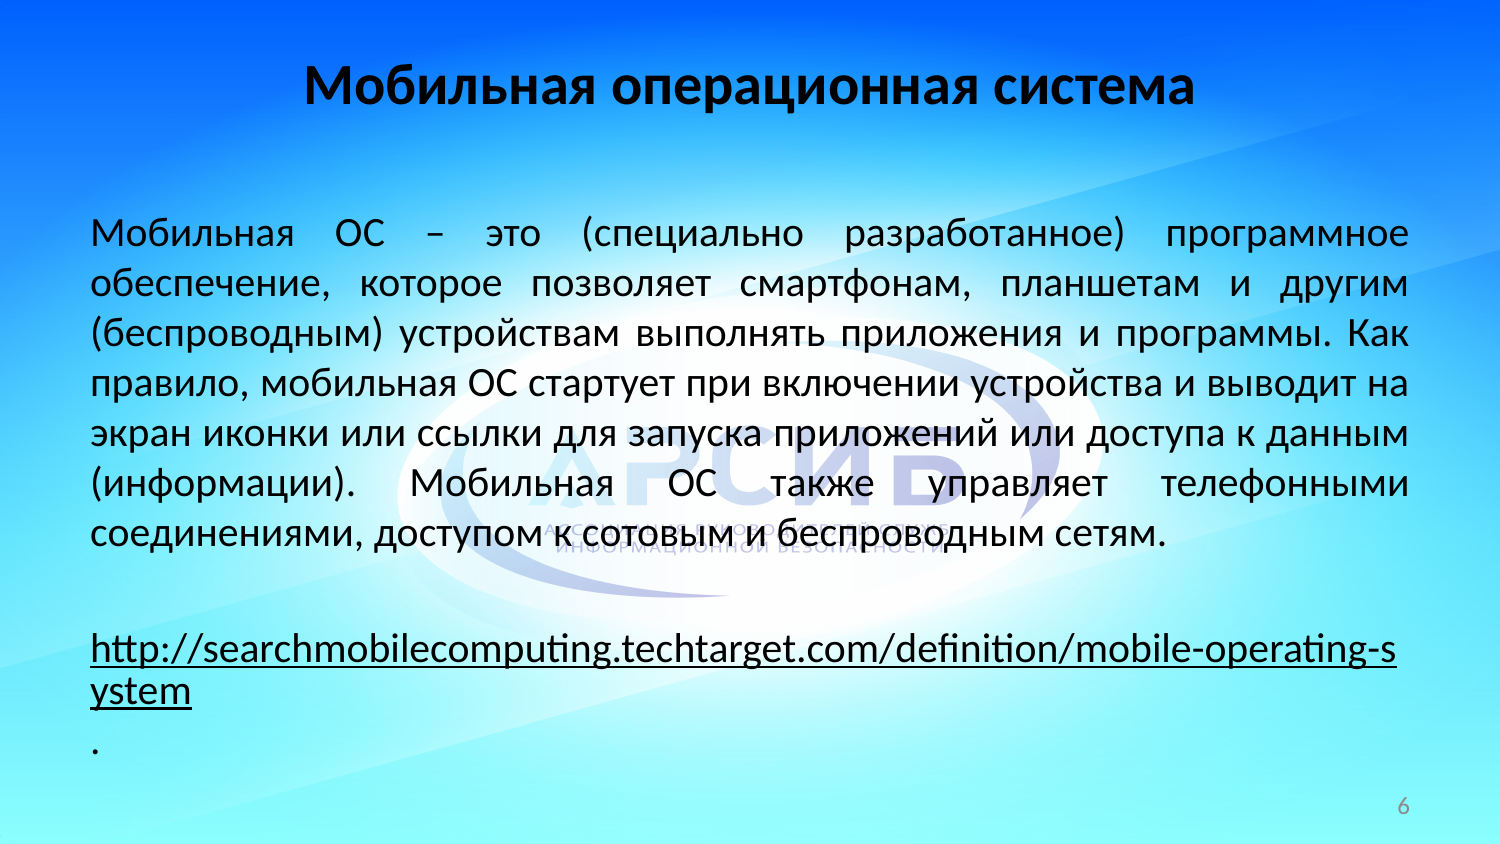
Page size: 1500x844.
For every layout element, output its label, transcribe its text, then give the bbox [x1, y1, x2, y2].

title Мобильная операционная система [74, 33, 1426, 130]
list Мобильная ОС – это (специально разработанное) программное обеспечение, которое позволяет смартфонам, планшетам и другим (беспроводным) устройствам выполнять приложения и программы. Как правило, мобильная ОС стартует при включении устройства и выводит на экран иконки или ссылки для запуска приложений или доступа к данным (информации). Мобильная ОС также управляет телефонными соединениями, доступом к сотовым и беспроводным сетям. http://searchmobilecomputing.techtarget.com/definition/mobile-operating-system. [74, 196, 1426, 754]
picture [0, 0, 1500, 844]
slide_number 6 [1074, 782, 1425, 827]
